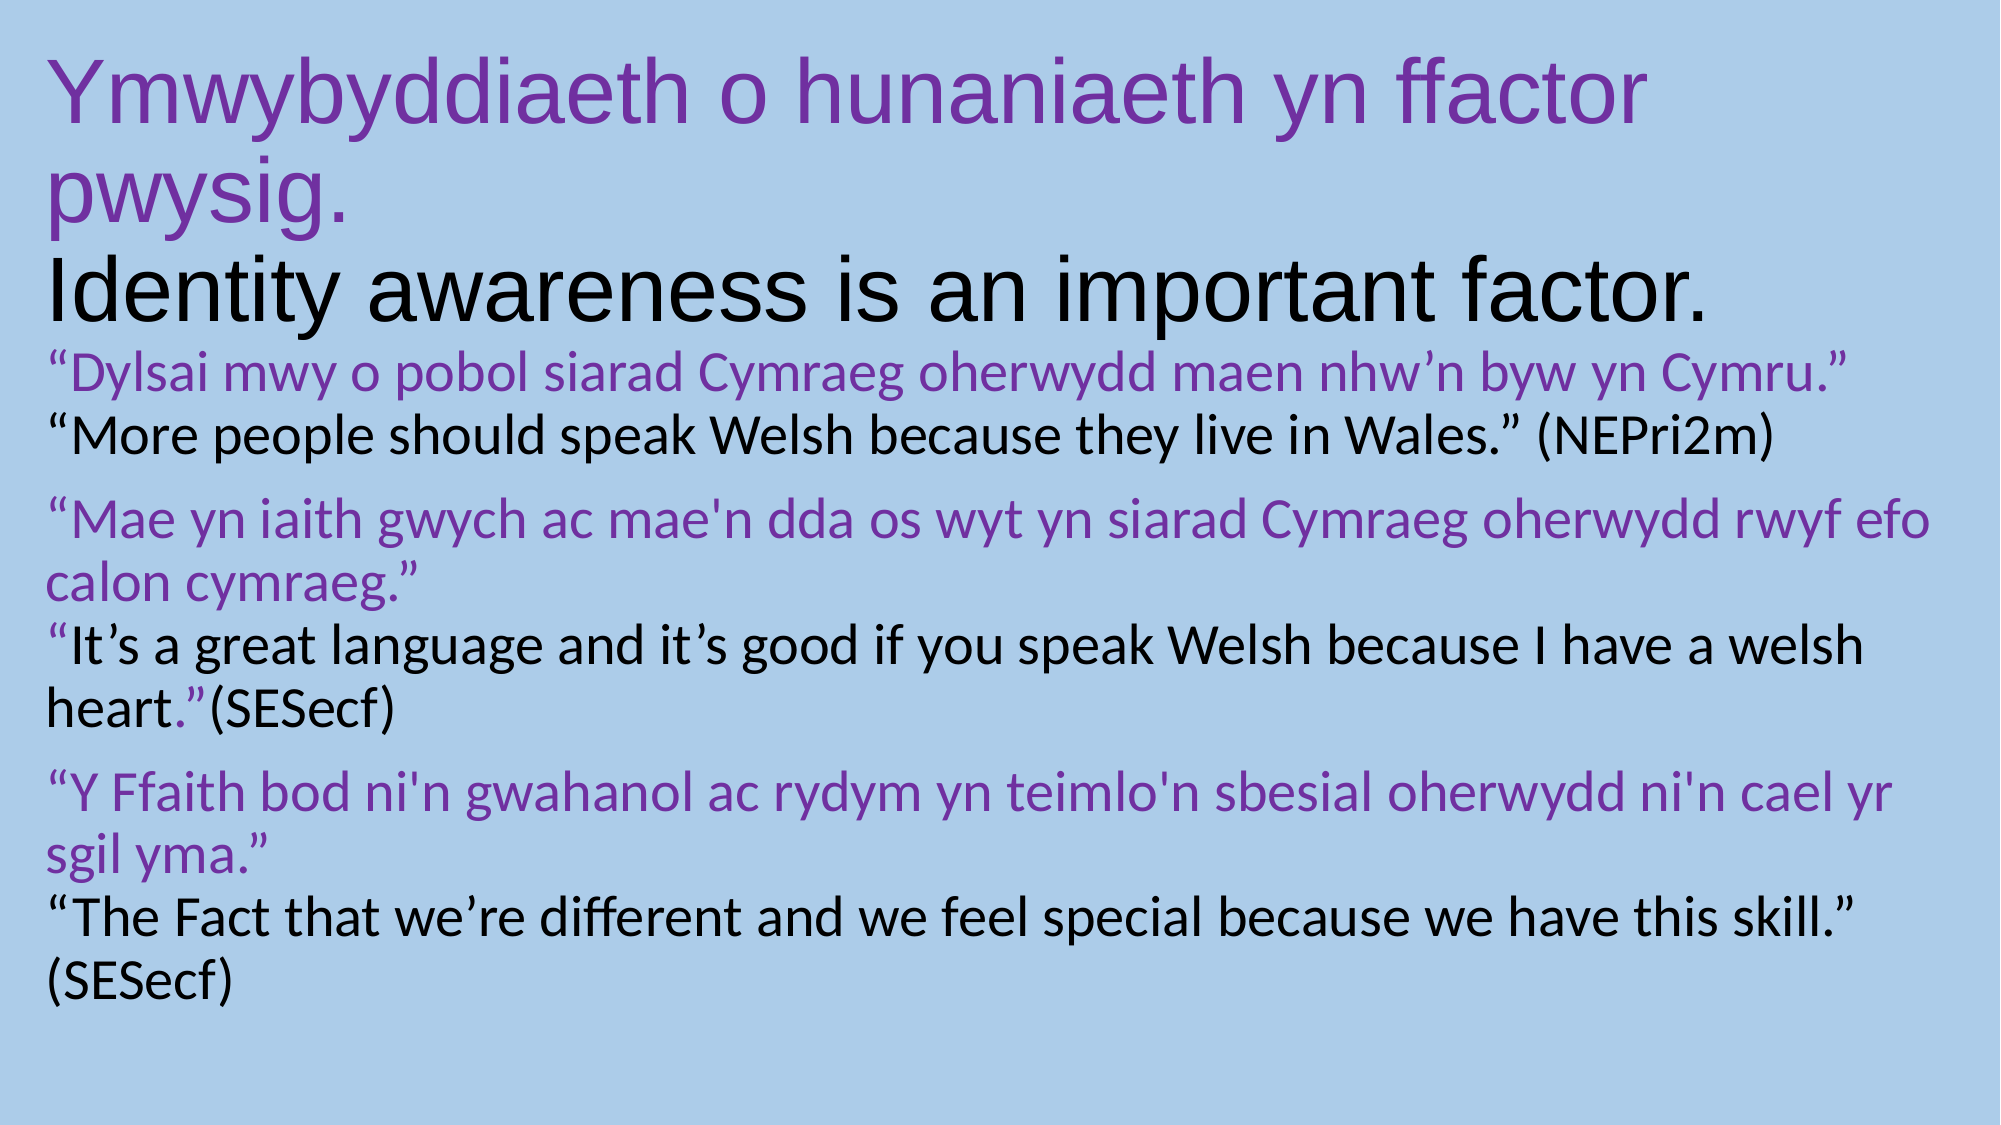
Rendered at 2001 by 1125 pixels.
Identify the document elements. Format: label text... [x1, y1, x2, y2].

list Ymwybyddiaeth o hunaniaeth yn ffactor pwysig. Identity awareness is an important factor. “Dylsai mwy o pobol siarad Cymraeg oherwydd maen nhw’n byw yn Cymru.” “More people should speak Welsh because they live in Wales.” (NEPri2m) “Mae yn iaith gwych ac mae'n dda os wyt yn siarad Cymraeg oherwydd rwyf efo calon cymraeg.” “It’s a great language and it’s good if you speak Welsh because I have a welsh heart.”(SESecf) “Y Ffaith bod ni'n gwahanol ac rydym yn teimlo'n sbesial oherwydd ni'n cael yr sgil yma.” “The Fact that we’re different and we feel special because we have this skill.” (SESecf) [30, 37, 1983, 902]
